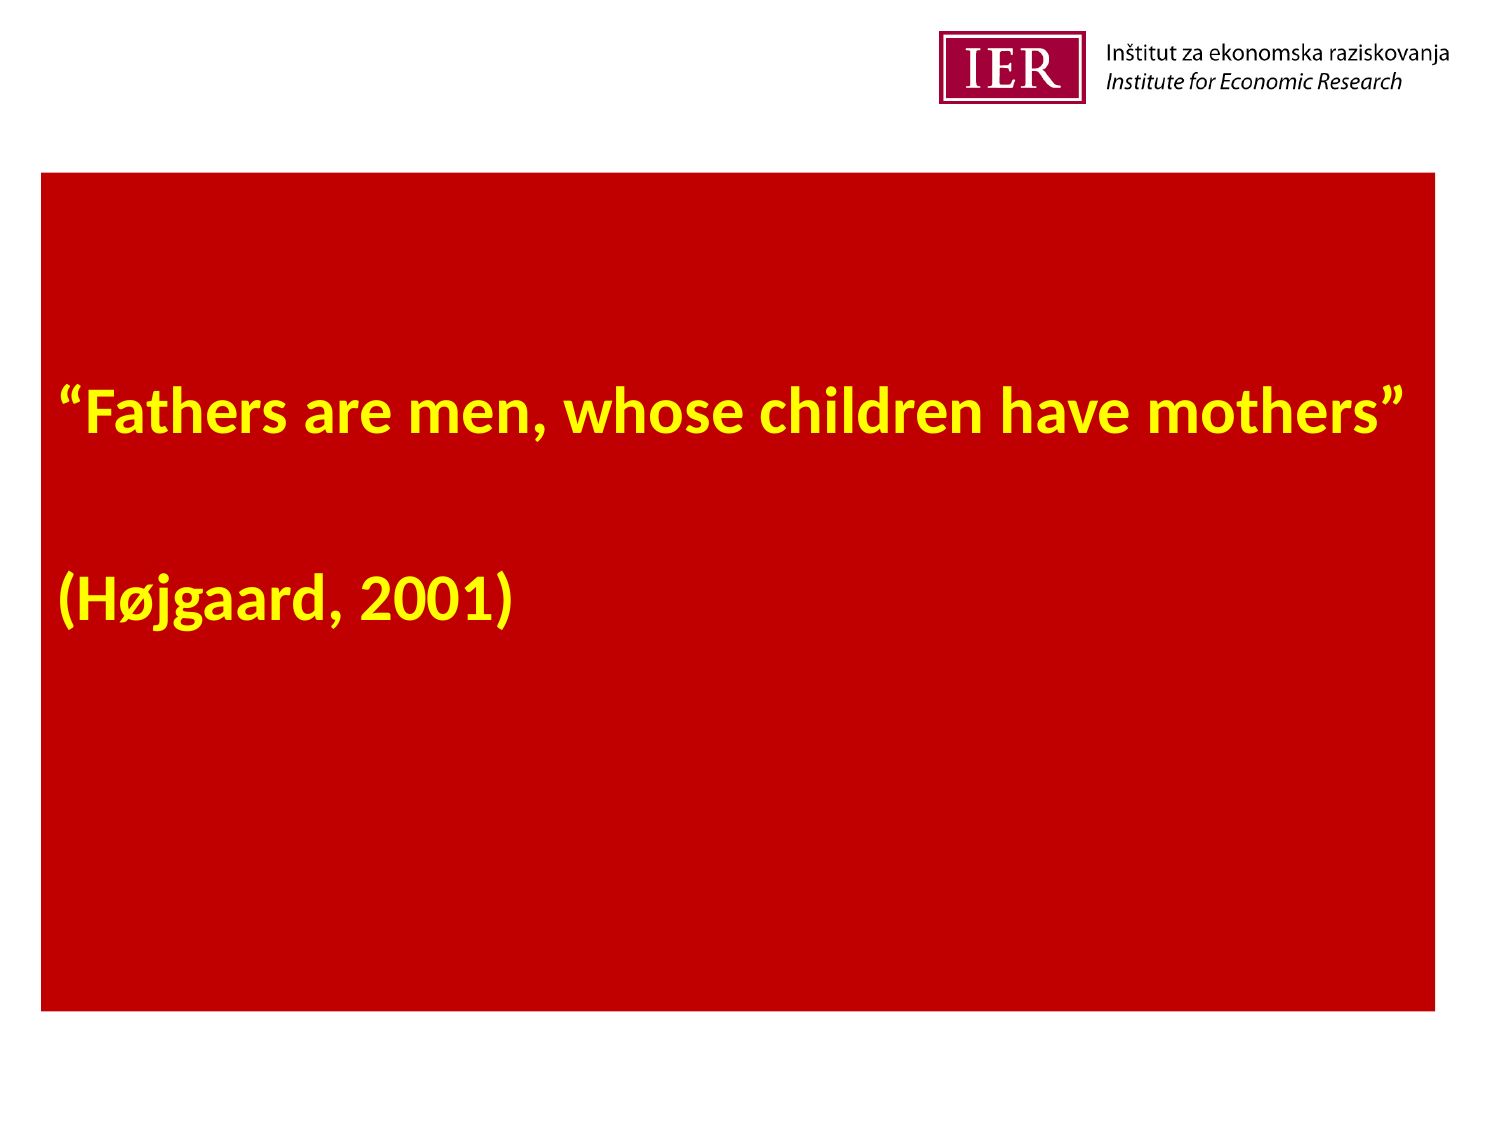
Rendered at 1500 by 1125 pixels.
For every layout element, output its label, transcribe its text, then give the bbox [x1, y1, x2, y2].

subtitle “Fathers are men, whose children have mothers” (Højgaard, 2001) [41, 172, 1436, 1012]
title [938, 30, 1450, 104]
